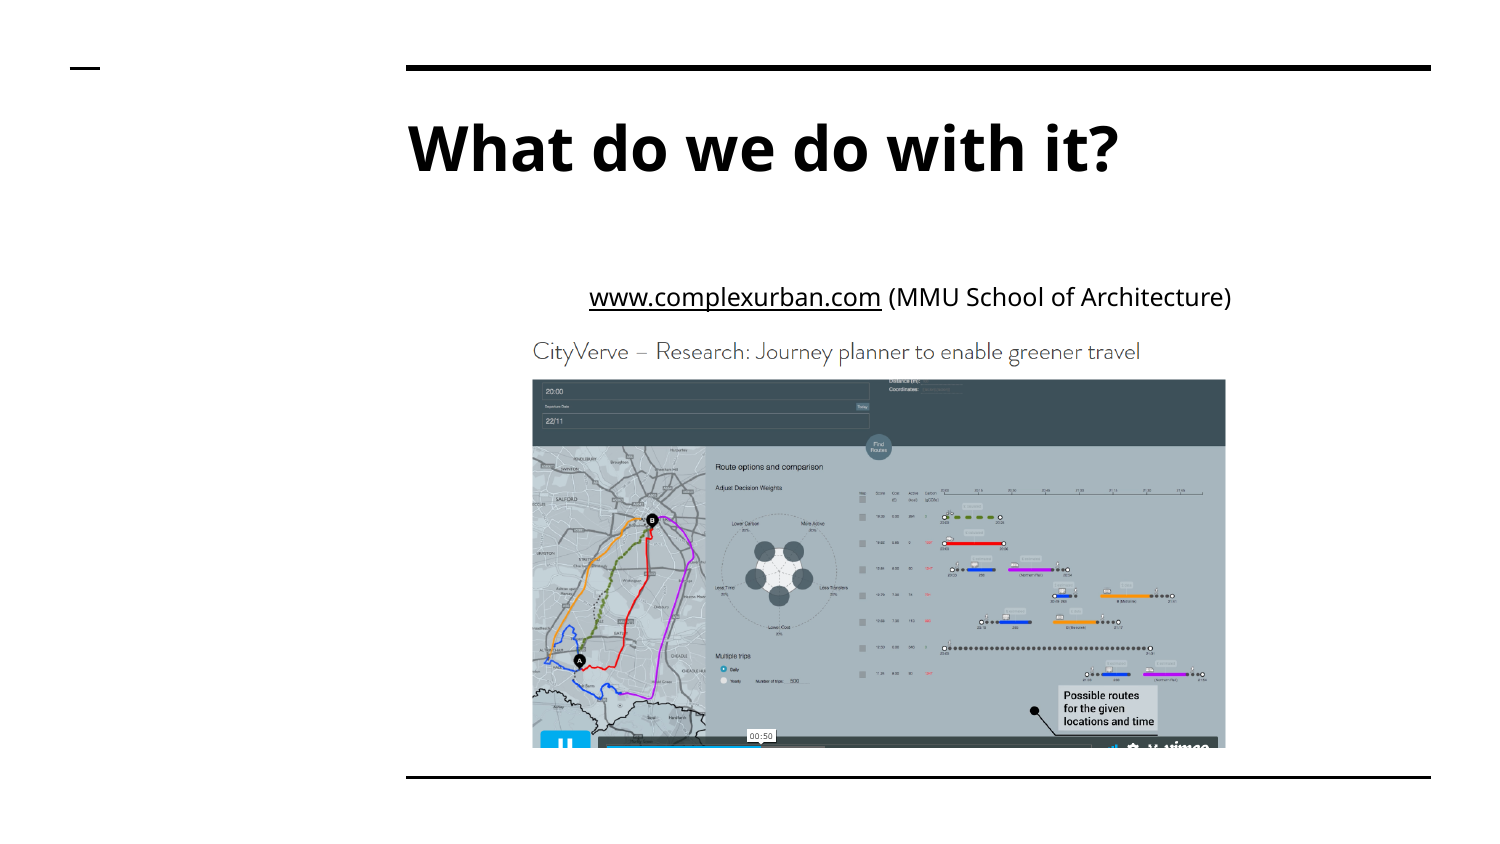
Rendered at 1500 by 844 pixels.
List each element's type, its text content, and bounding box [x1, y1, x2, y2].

list www.complexurban.com (MMU School of Architecture) [395, 261, 1433, 755]
picture [526, 330, 1230, 748]
title What do we do with it? [393, 94, 1431, 199]
